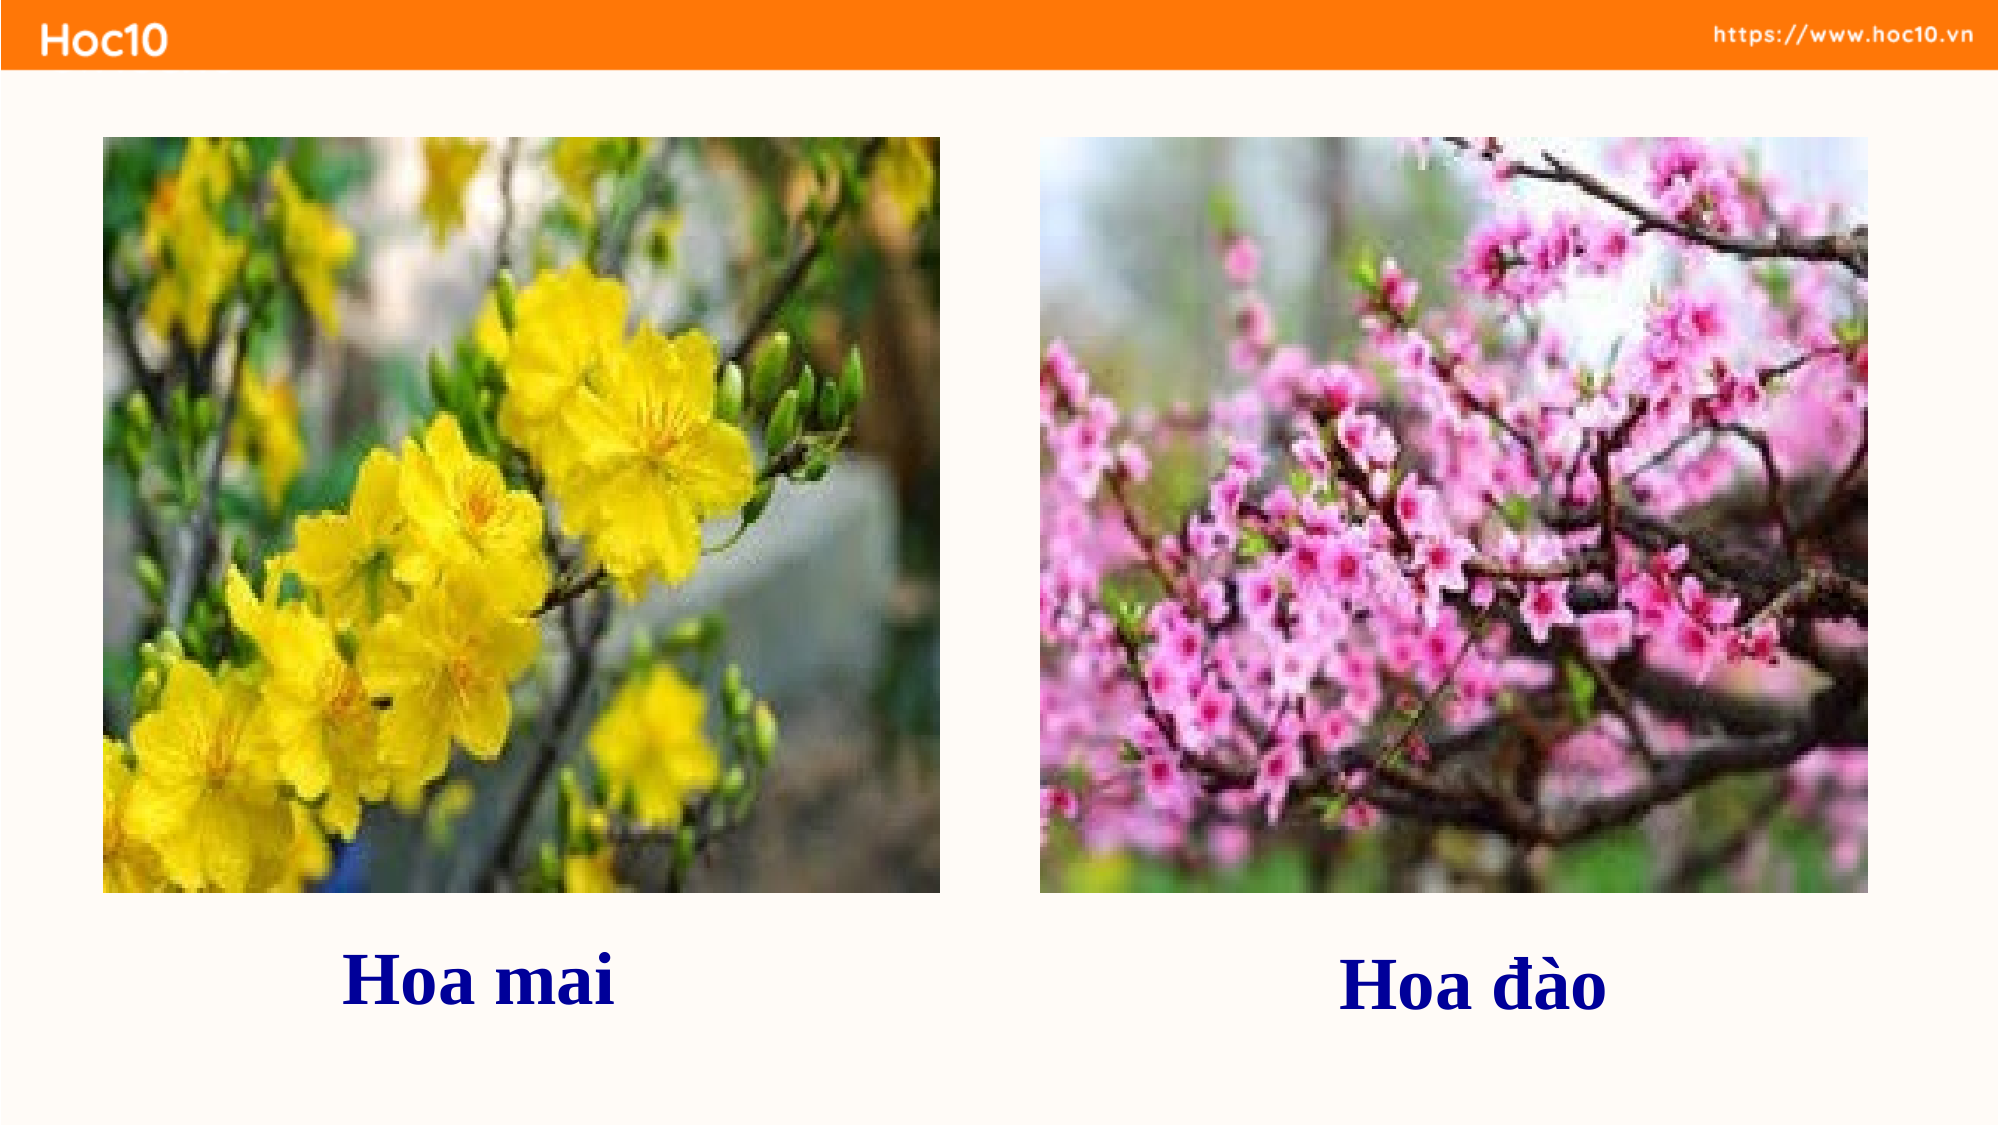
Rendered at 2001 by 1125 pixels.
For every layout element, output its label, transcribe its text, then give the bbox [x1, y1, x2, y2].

text_box Hoa mai [327, 922, 667, 1028]
picture [1, 0, 1998, 1125]
text_box Hoa đào [1324, 927, 1683, 1033]
